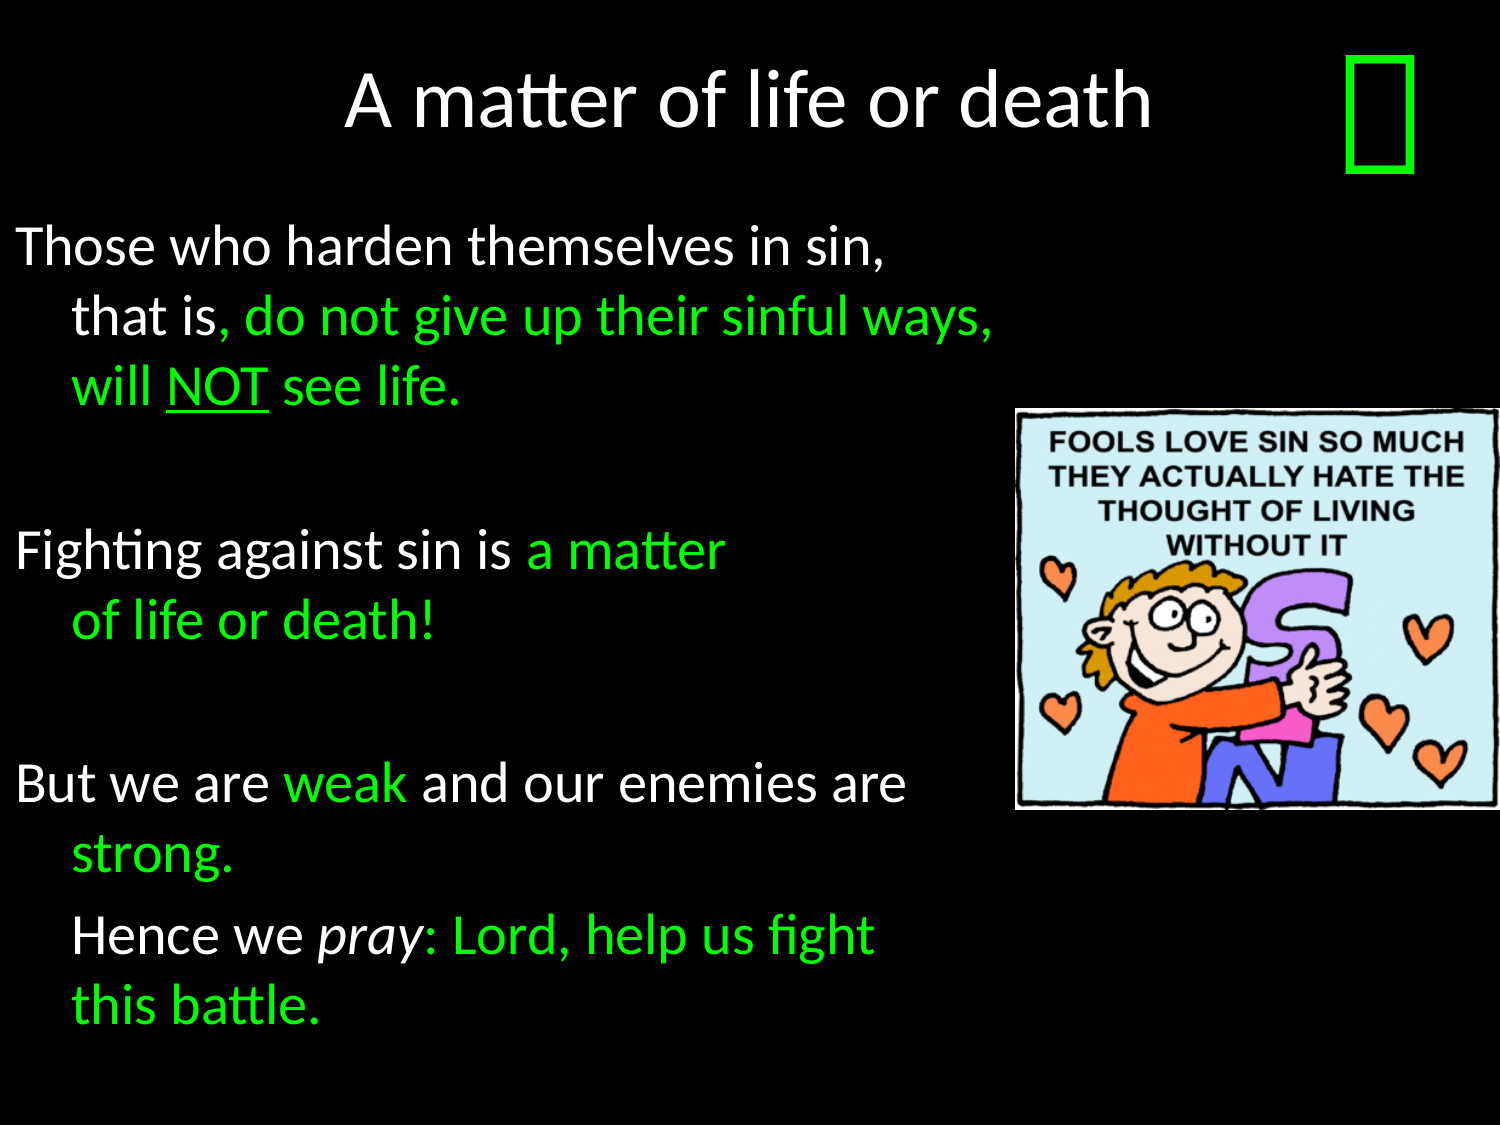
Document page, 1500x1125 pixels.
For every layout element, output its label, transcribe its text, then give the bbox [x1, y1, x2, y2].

list Those who harden themselves in sin, that is, do not give up their sinful ways, will NOT see life. Fighting against sin is a matter of life or death! But we are weak and our enemies are strong. Hence we pray: Lord, help us fight this battle. [0, 200, 1500, 1125]
title A matter of life or death [0, 0, 1261, 188]
picture [1015, 408, 1500, 810]
text_box  [1261, 0, 1500, 215]
